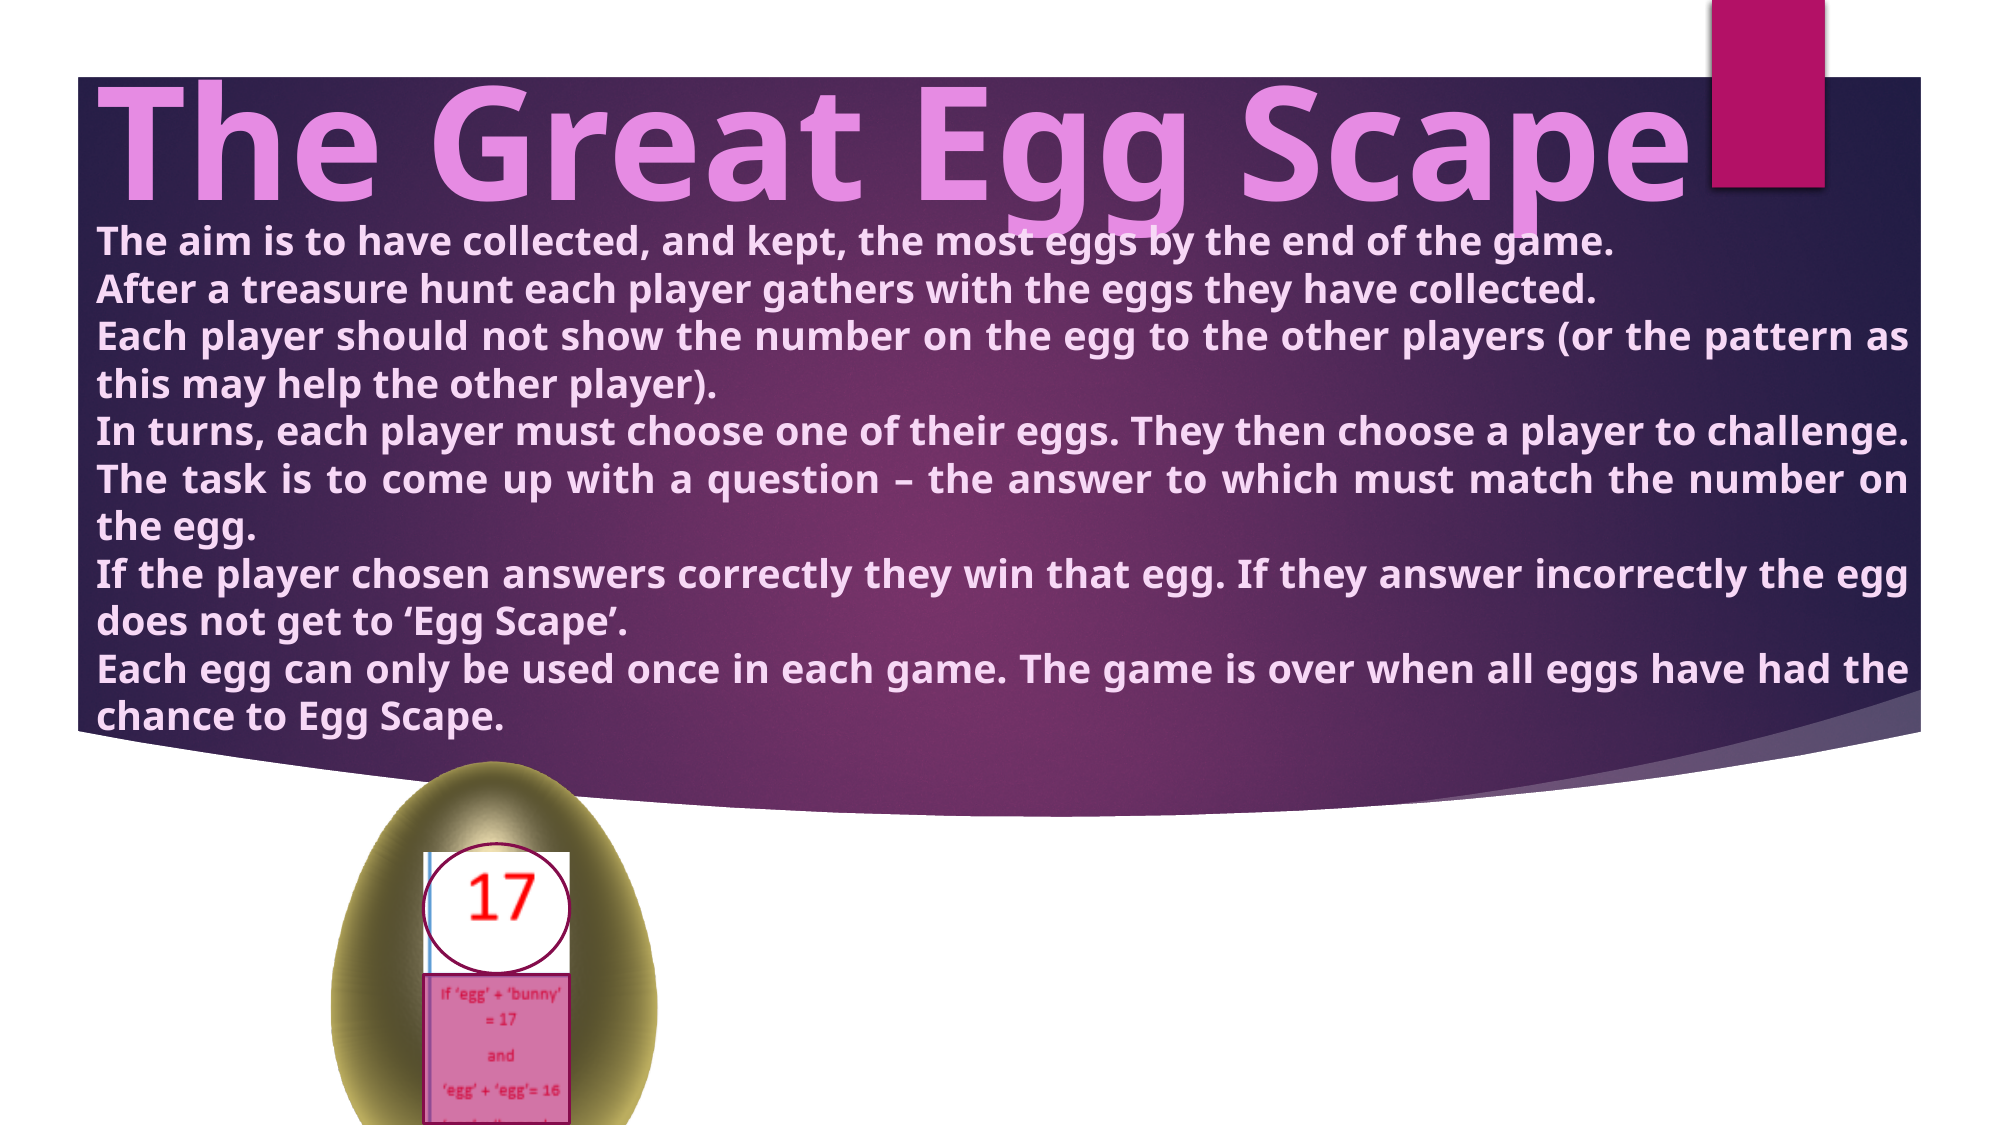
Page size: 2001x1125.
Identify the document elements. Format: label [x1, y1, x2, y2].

text_box [0, 0, 2000, 1125]
picture [232, 747, 761, 1125]
